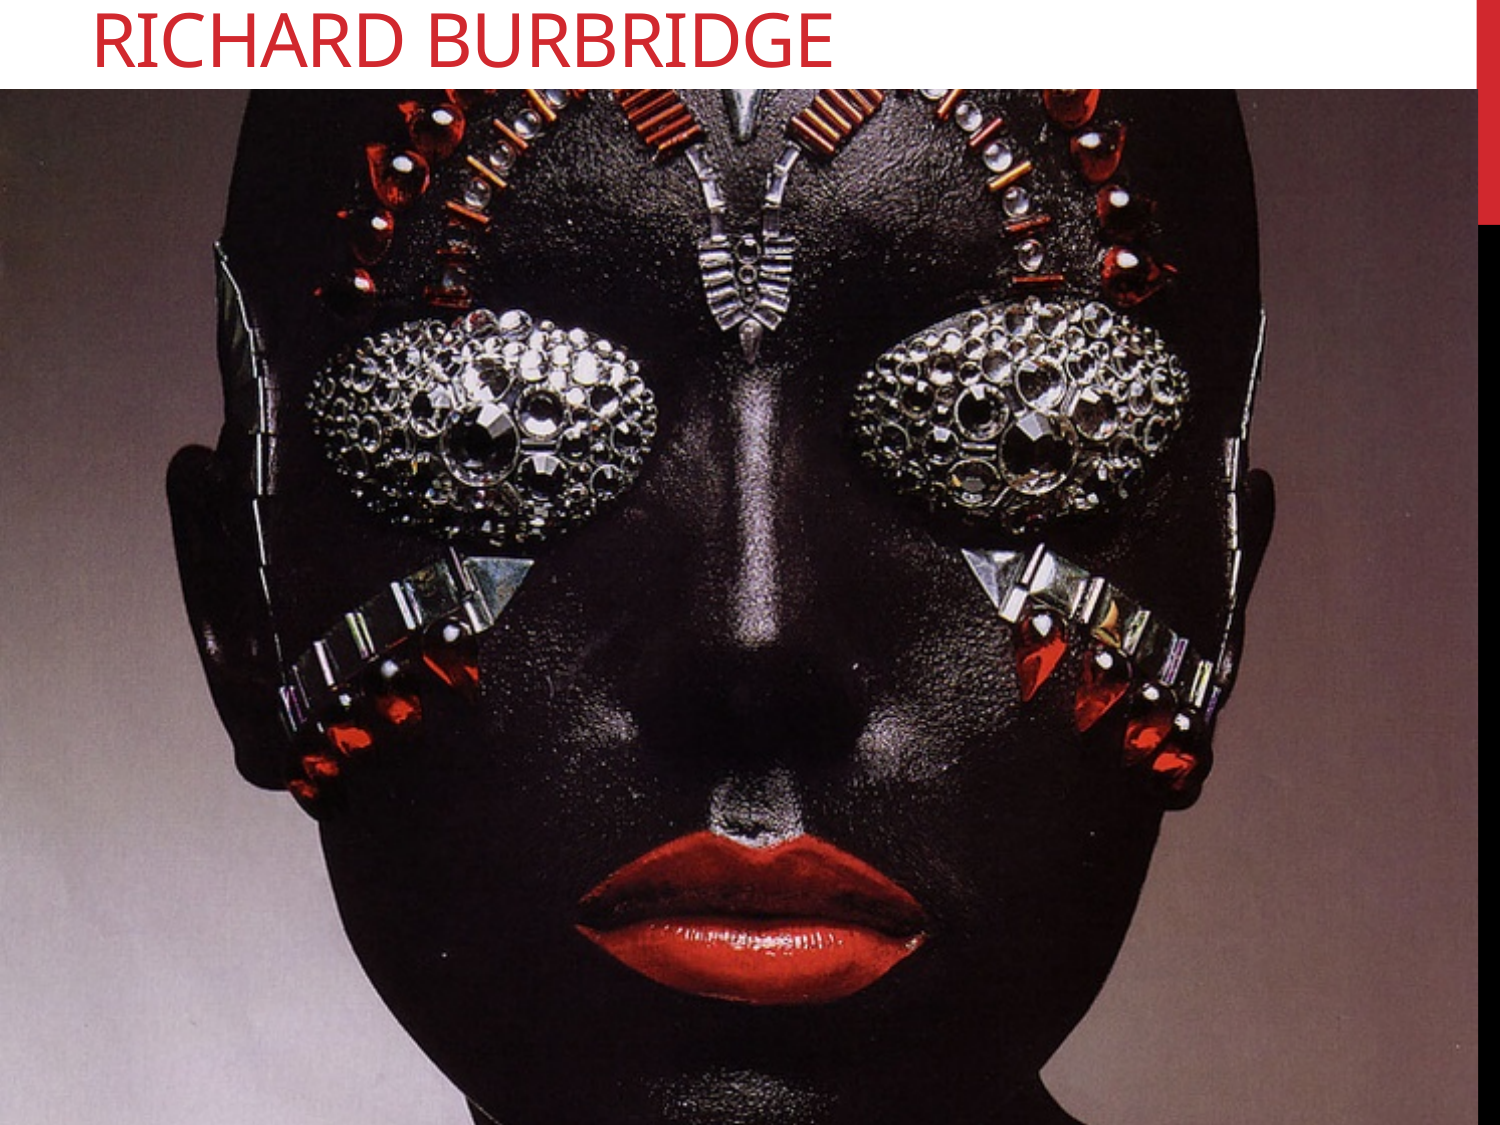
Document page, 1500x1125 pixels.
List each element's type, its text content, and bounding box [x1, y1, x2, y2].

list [0, 89, 1479, 1125]
title Richard burbridge [75, 0, 1025, 83]
